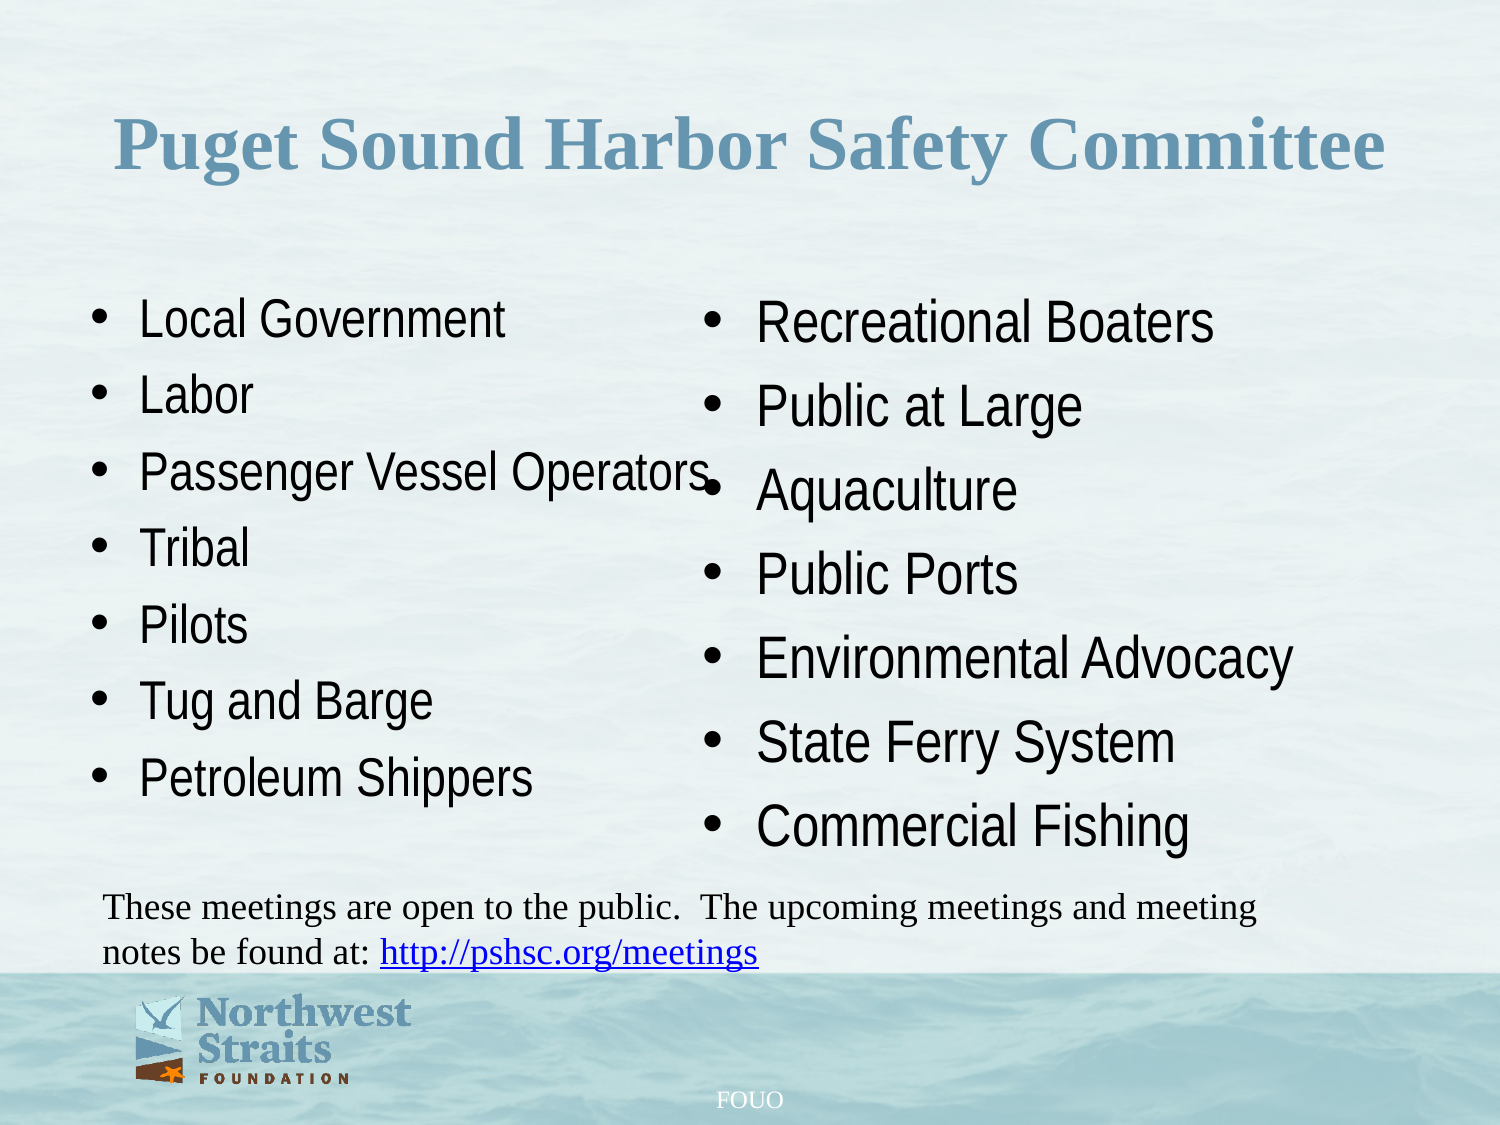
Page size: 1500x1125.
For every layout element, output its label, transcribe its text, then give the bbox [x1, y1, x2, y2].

text_box Local Government Labor Passenger Vessel Operators Tribal Pilots Tug and Barge Petroleum Shippers [74, 274, 687, 863]
text_box These meetings are open to the public. The upcoming meetings and meeting notes be found at: http://pshsc.org/meetings [87, 874, 1325, 1025]
footer FOUO [512, 1059, 988, 1125]
title Puget Sound Harbor Safety Committee [75, 45, 1425, 233]
text_box Recreational Boaters Public at Large Aquaculture Public Ports Environmental Advocacy State Ferry System Commercial Fishing [687, 274, 1350, 875]
picture [0, 0, 1500, 1125]
